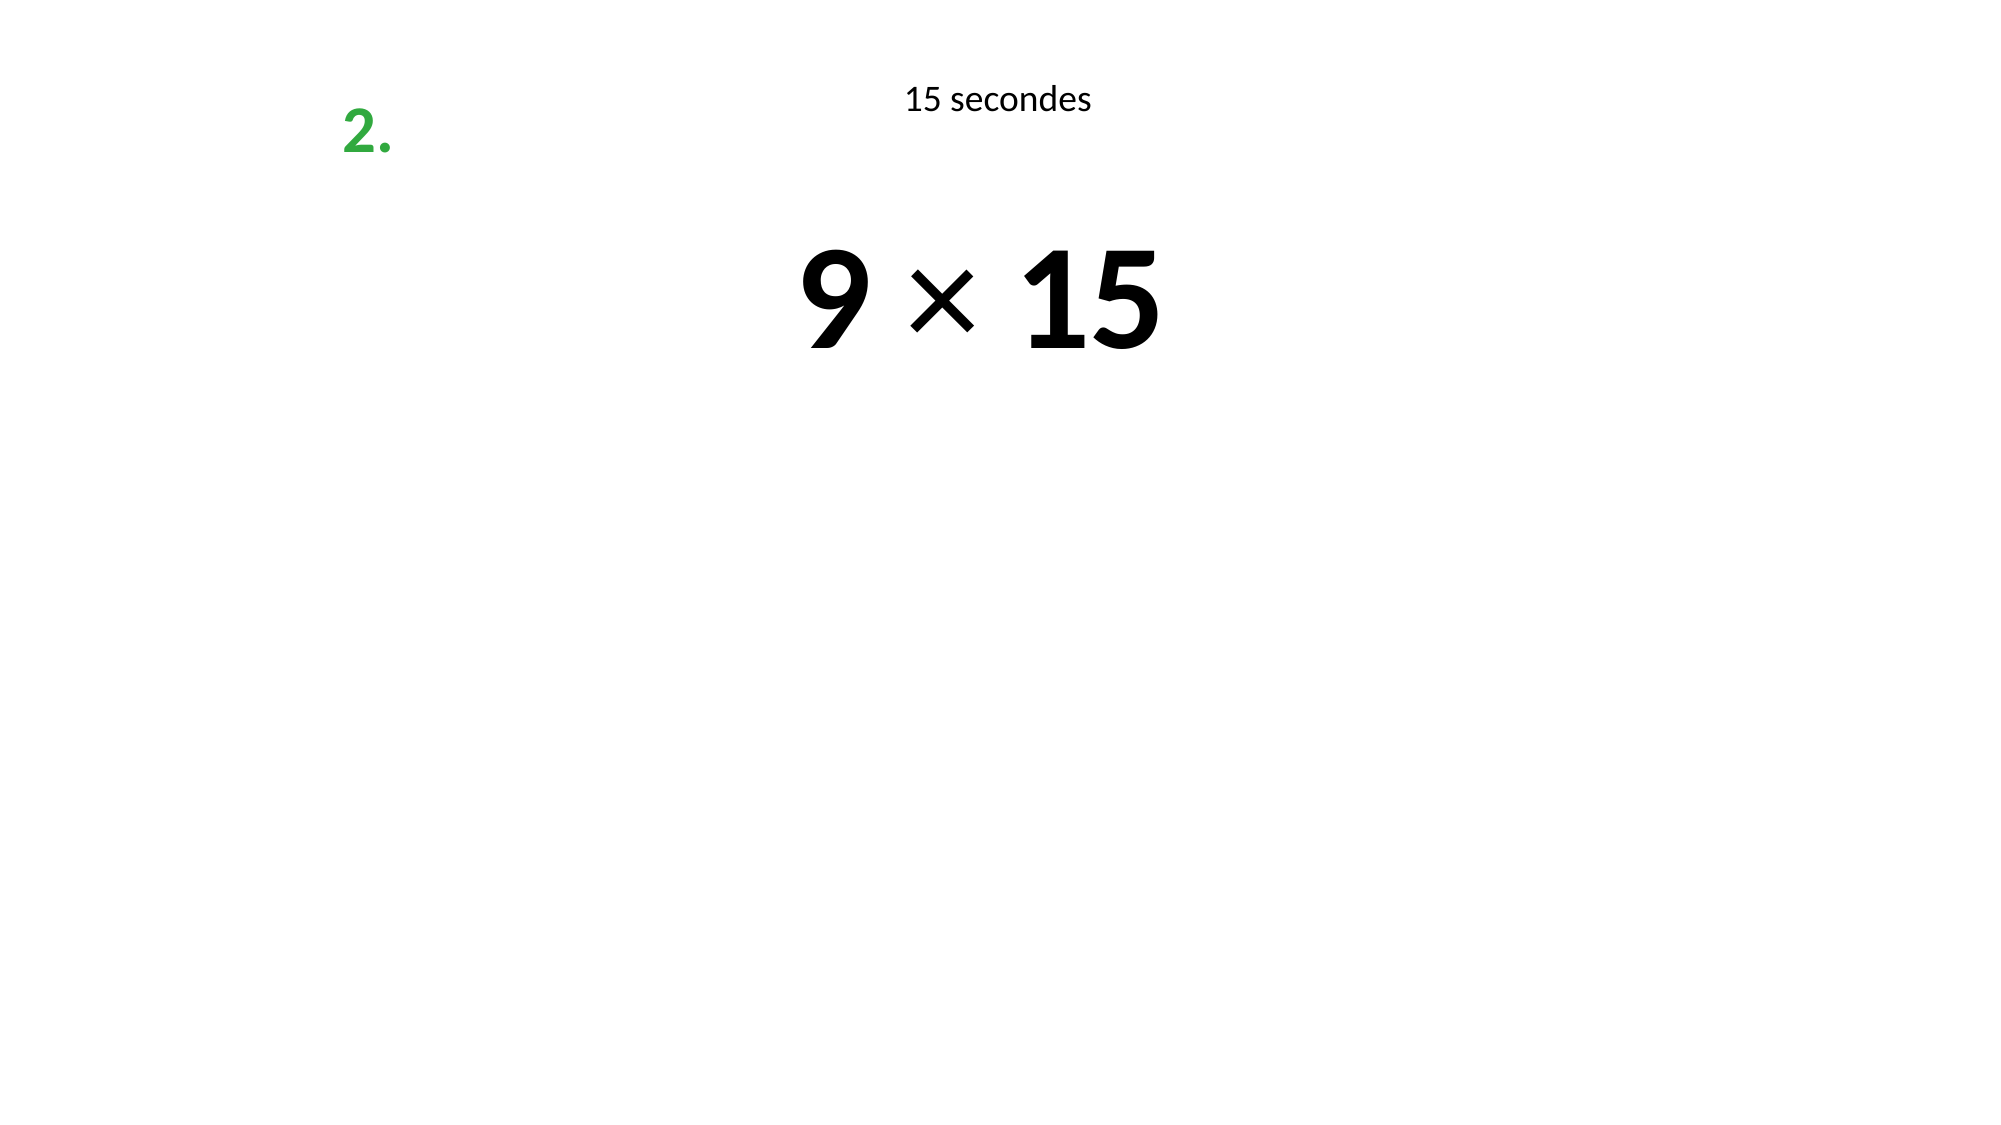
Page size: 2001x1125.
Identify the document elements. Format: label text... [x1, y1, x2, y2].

text_box 2. [327, 78, 446, 174]
text_box 9 × 15 [534, 191, 1461, 387]
text_box 15 secondes [775, 66, 1221, 127]
